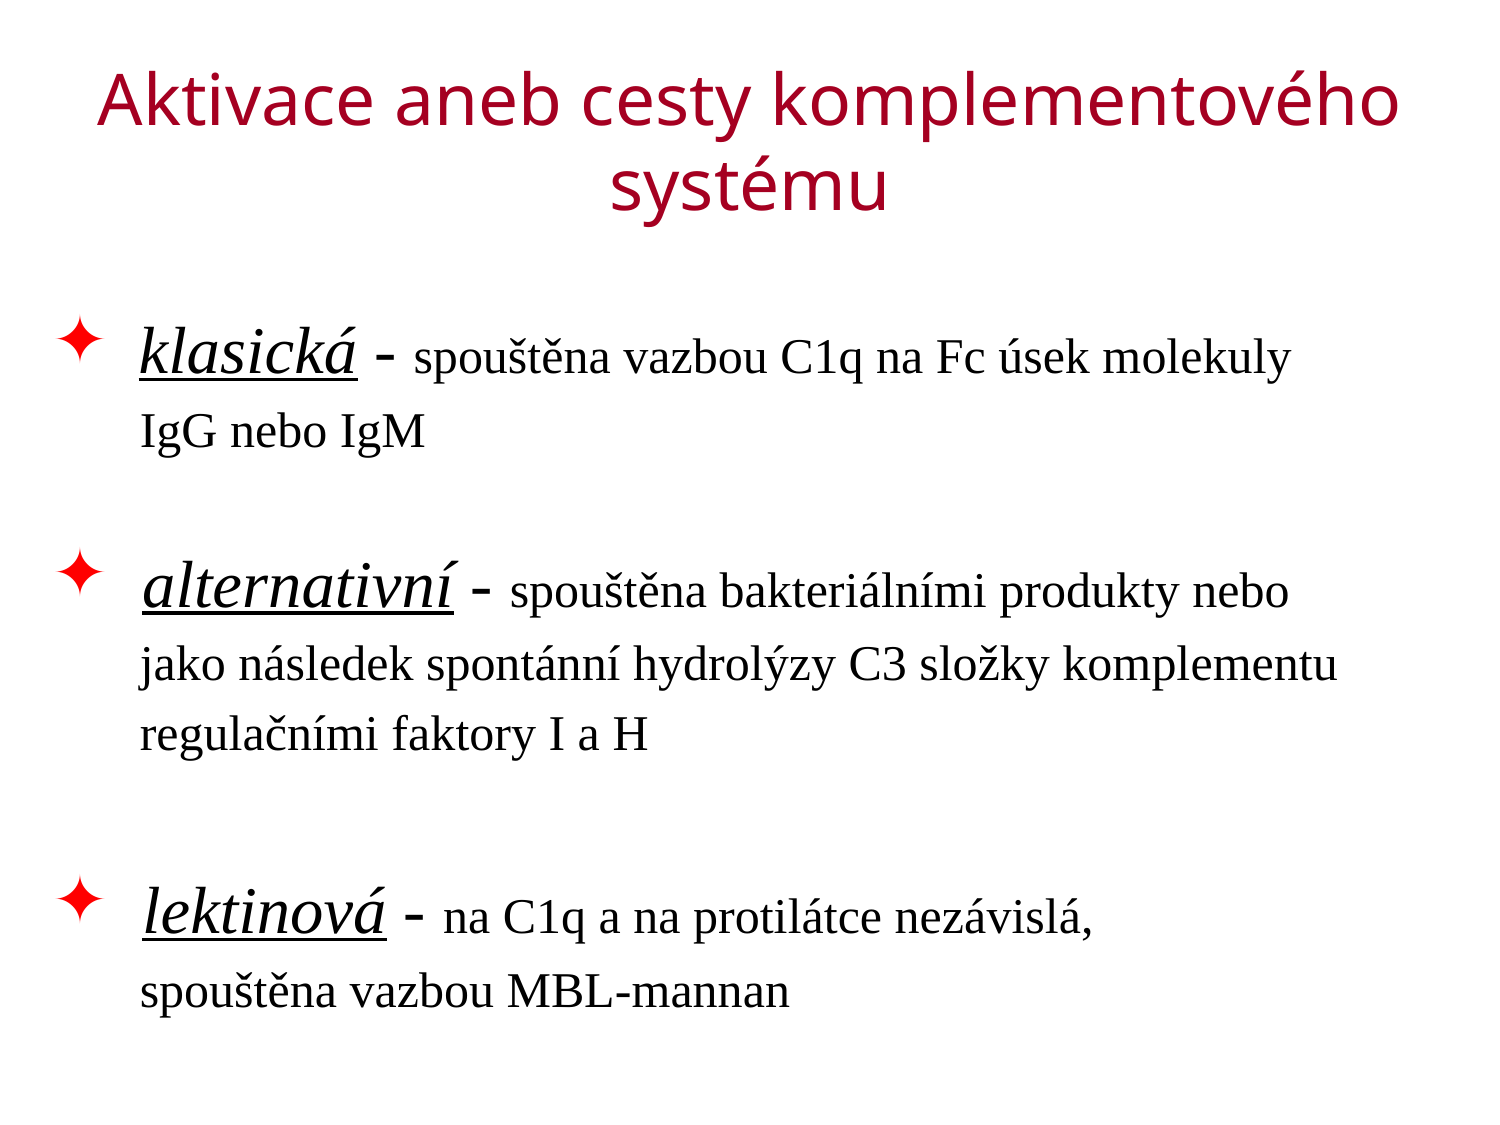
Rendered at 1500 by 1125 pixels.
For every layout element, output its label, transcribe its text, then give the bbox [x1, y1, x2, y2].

text_box klasická - spouštěna vazbou C1q na Fc úsek molekuly IgG nebo IgM alternativní - spouštěna bakteriálními produkty nebo jako následek spontánní hydrolýzy C3 složky komplementu regulačními faktory I a H lektinová - na C1q a na protilátce nezávislá, spouštěna vazbou MBL-mannan [37, 299, 1500, 975]
text_box Aktivace aneb cesty komplementového systému [41, 45, 1459, 234]
